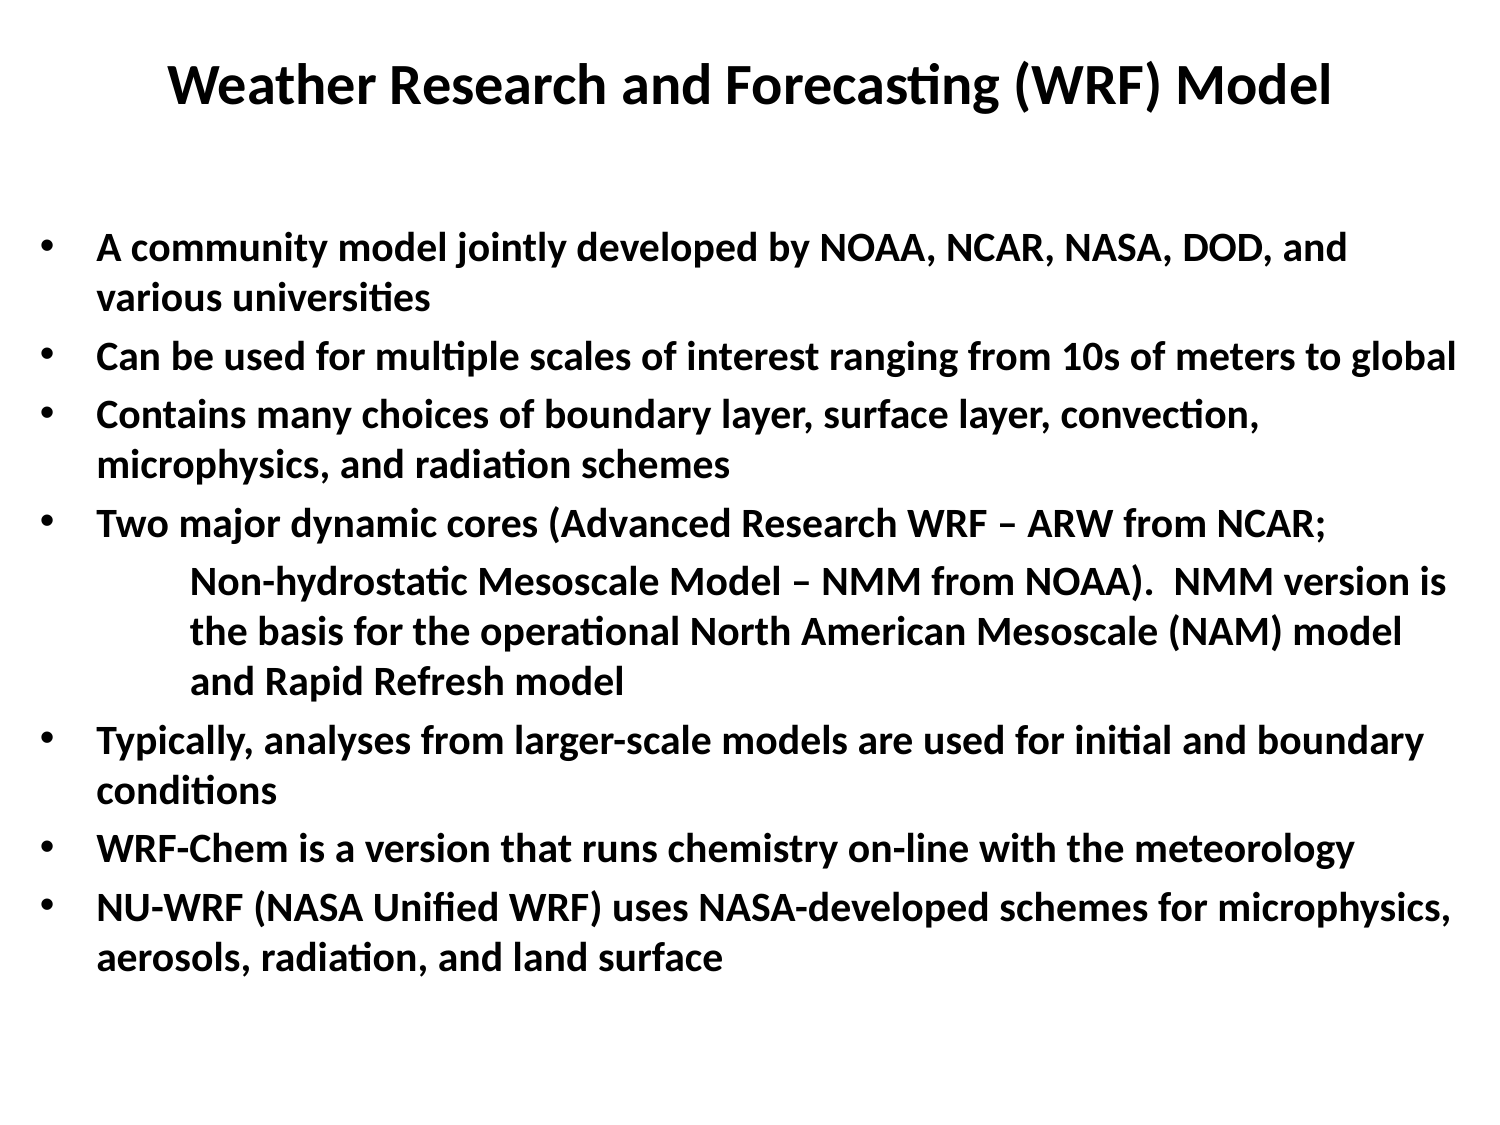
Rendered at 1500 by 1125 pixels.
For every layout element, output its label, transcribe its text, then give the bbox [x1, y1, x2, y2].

list A community model jointly developed by NOAA, NCAR, NASA, DOD, and various universities Can be used for multiple scales of interest ranging from 10s of meters to global Contains many choices of boundary layer, surface layer, convection, microphysics, and radiation schemes Two major dynamic cores (Advanced Research WRF – ARW from NCAR; Non-hydrostatic Mesoscale Model – NMM from NOAA). NMM version is the basis for the operational North American Mesoscale (NAM) model and Rapid Refresh model Typically, analyses from larger-scale models are used for initial and boundary conditions WRF-Chem is a version that runs chemistry on-line with the meteorology NU-WRF (NASA Unified WRF) uses NASA-developed schemes for microphysics, aerosols, radiation, and land surface [24, 212, 1475, 1038]
title Weather Research and Forecasting (WRF) Model [75, 12, 1425, 150]
